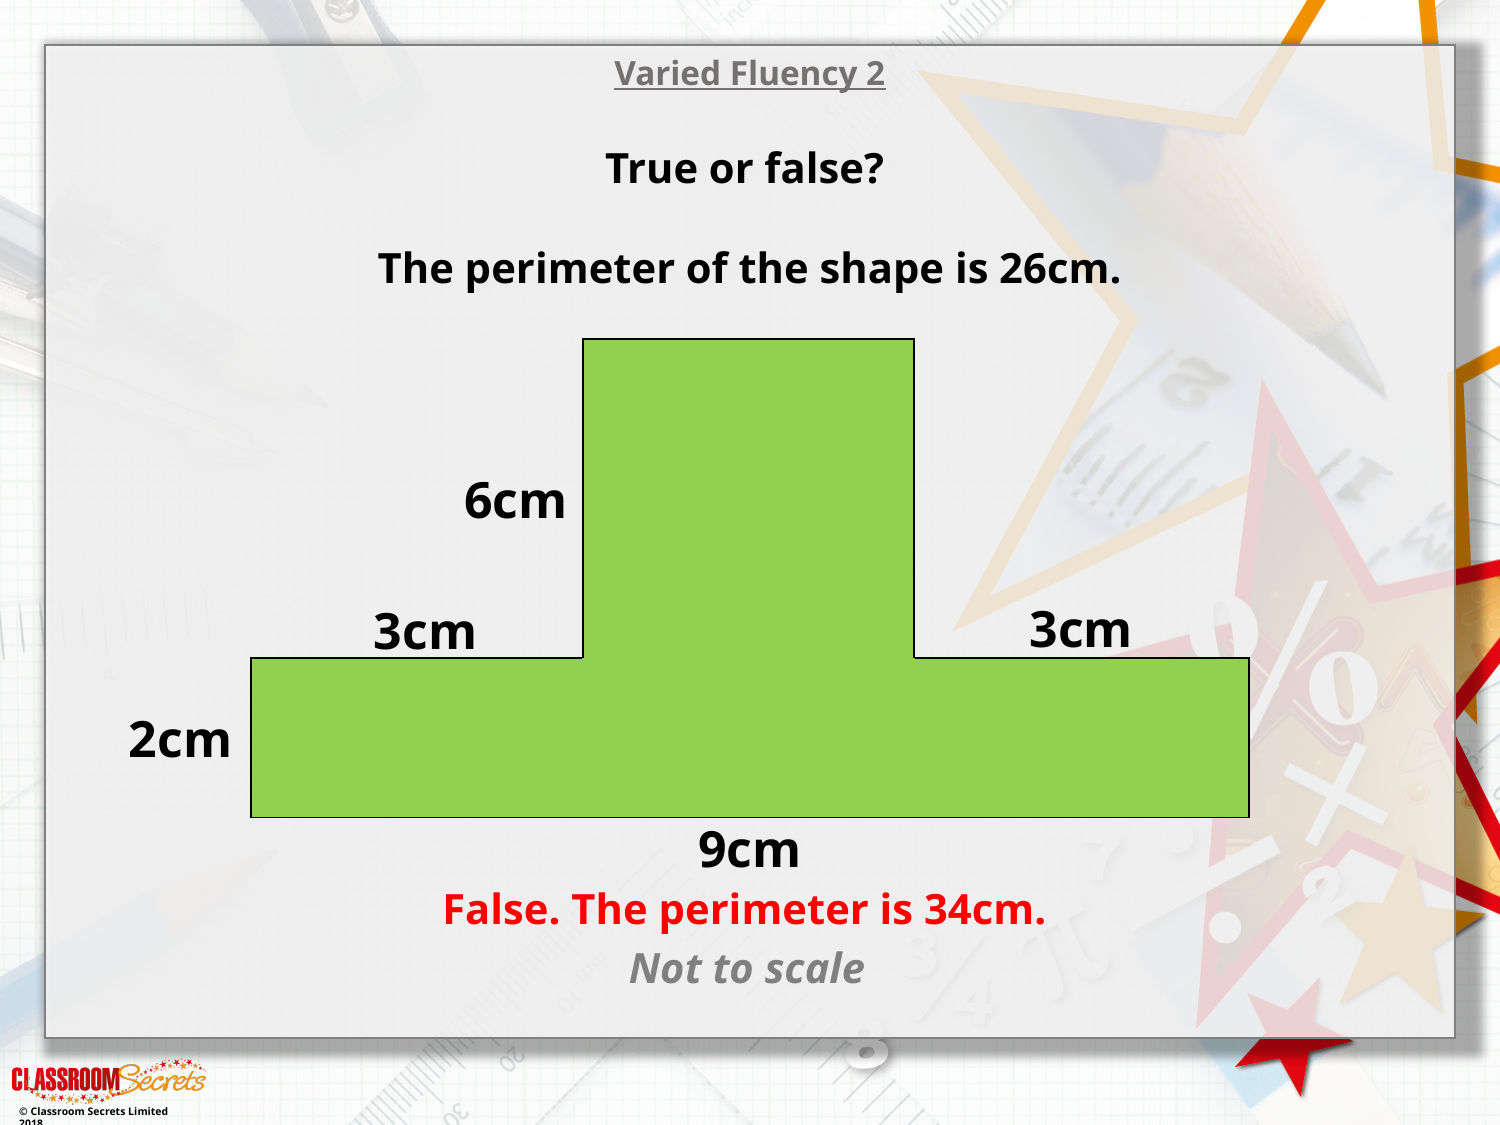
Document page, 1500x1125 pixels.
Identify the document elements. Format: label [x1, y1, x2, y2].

text_box [673, 597, 1153, 879]
picture [0, 0, 1500, 1125]
